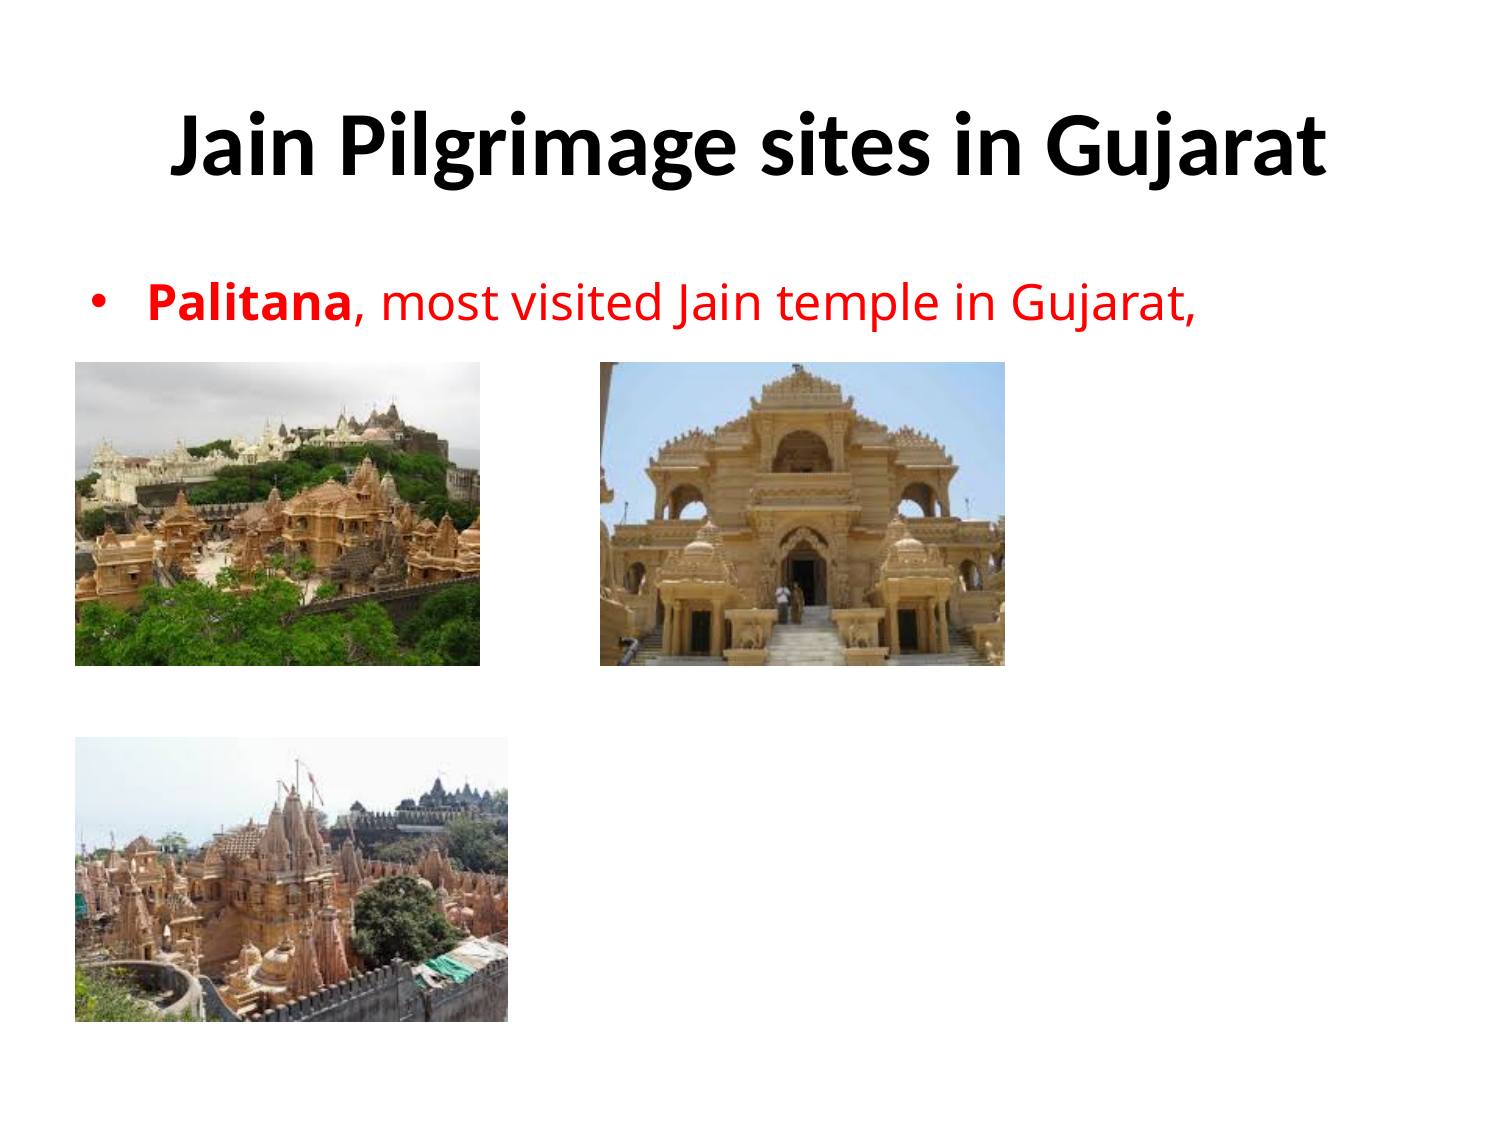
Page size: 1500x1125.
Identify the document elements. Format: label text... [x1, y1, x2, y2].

list Palitana, most visited Jain temple in Gujarat, [75, 262, 1425, 1005]
picture [599, 362, 1005, 666]
picture [74, 362, 480, 666]
title Jain Pilgrimage sites in Gujarat [75, 45, 1425, 233]
picture [74, 737, 509, 1023]
